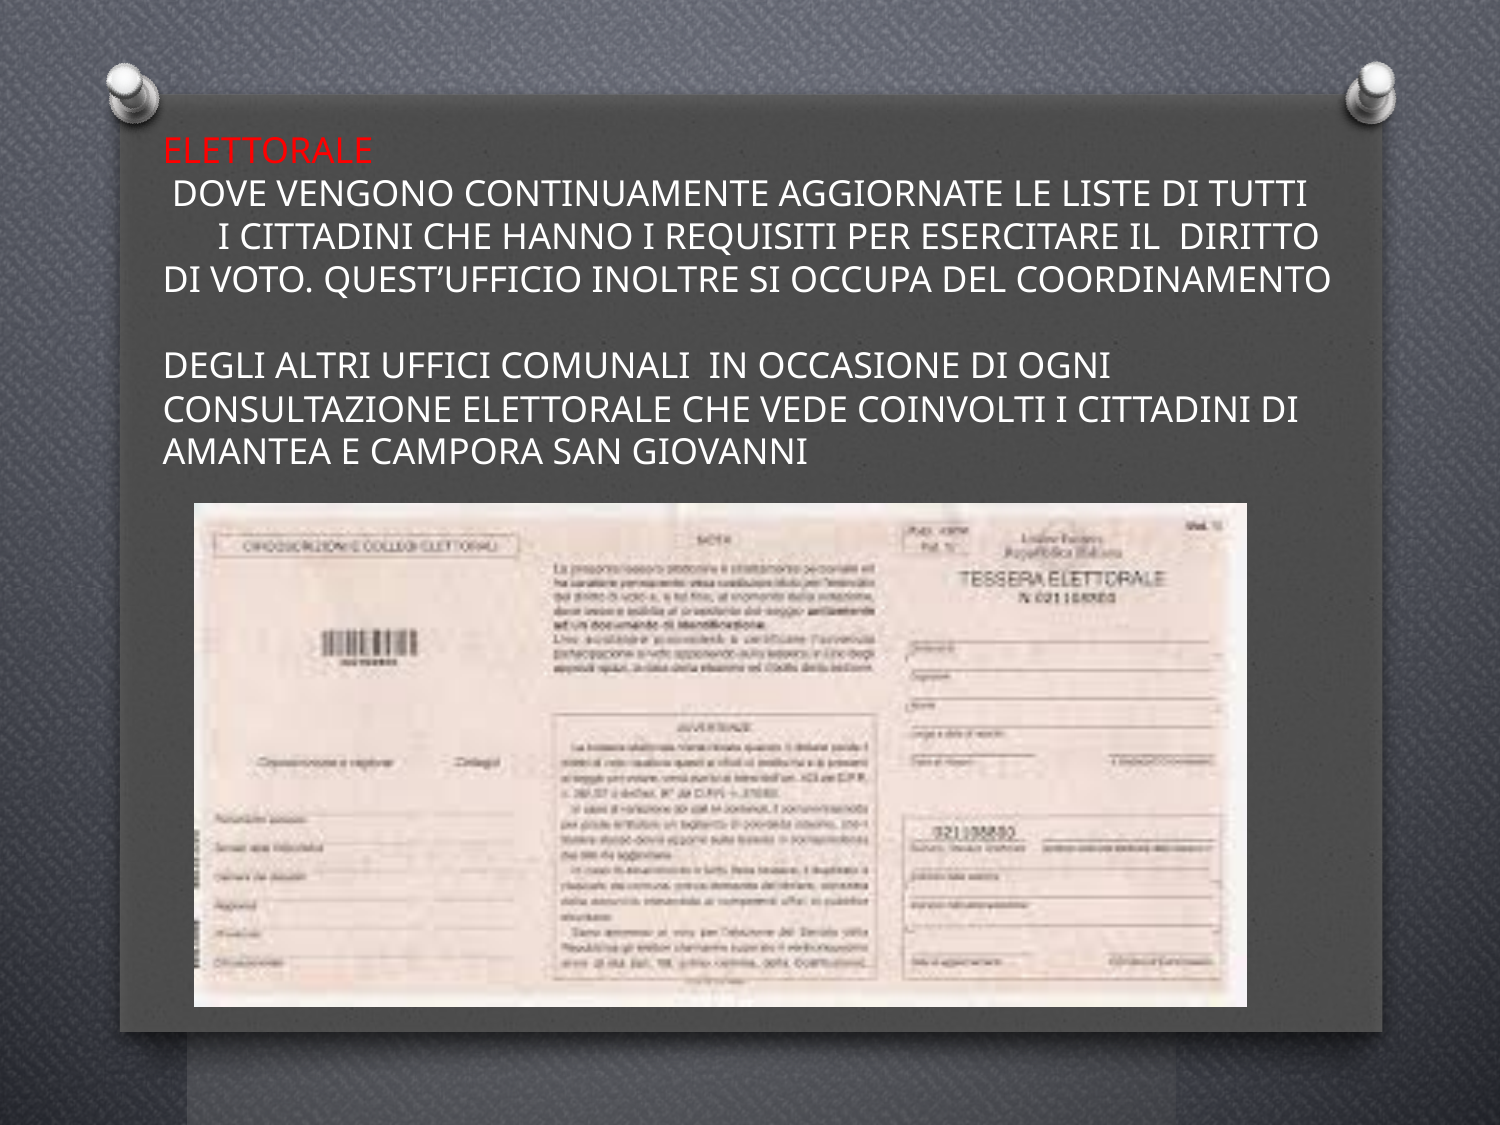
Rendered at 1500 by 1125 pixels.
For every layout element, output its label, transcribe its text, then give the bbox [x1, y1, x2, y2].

picture [194, 502, 1247, 1008]
title ELETTORALE DOVE VENGONO CONTINUAMENTE AGGIORNATE LE LISTE DI TUTTI I CITTADINI CHE HANNO I REQUISITI PER ESERCITARE IL DIRITTO DI VOTO. QUEST’UFFICIO INOLTRE SI OCCUPA DEL COORDINAMENTO DEGLI ALTRI UFFICI COMUNALI IN OCCASIONE DI OGNI CONSULTAZIONE ELETTORALE CHE VEDE COINVOLTI I CITTADINI DI AMANTEA E CAMPORA SAN GIOVANNI [147, 45, 1353, 504]
picture [75, 29, 147, 147]
picture [1353, 35, 1439, 156]
